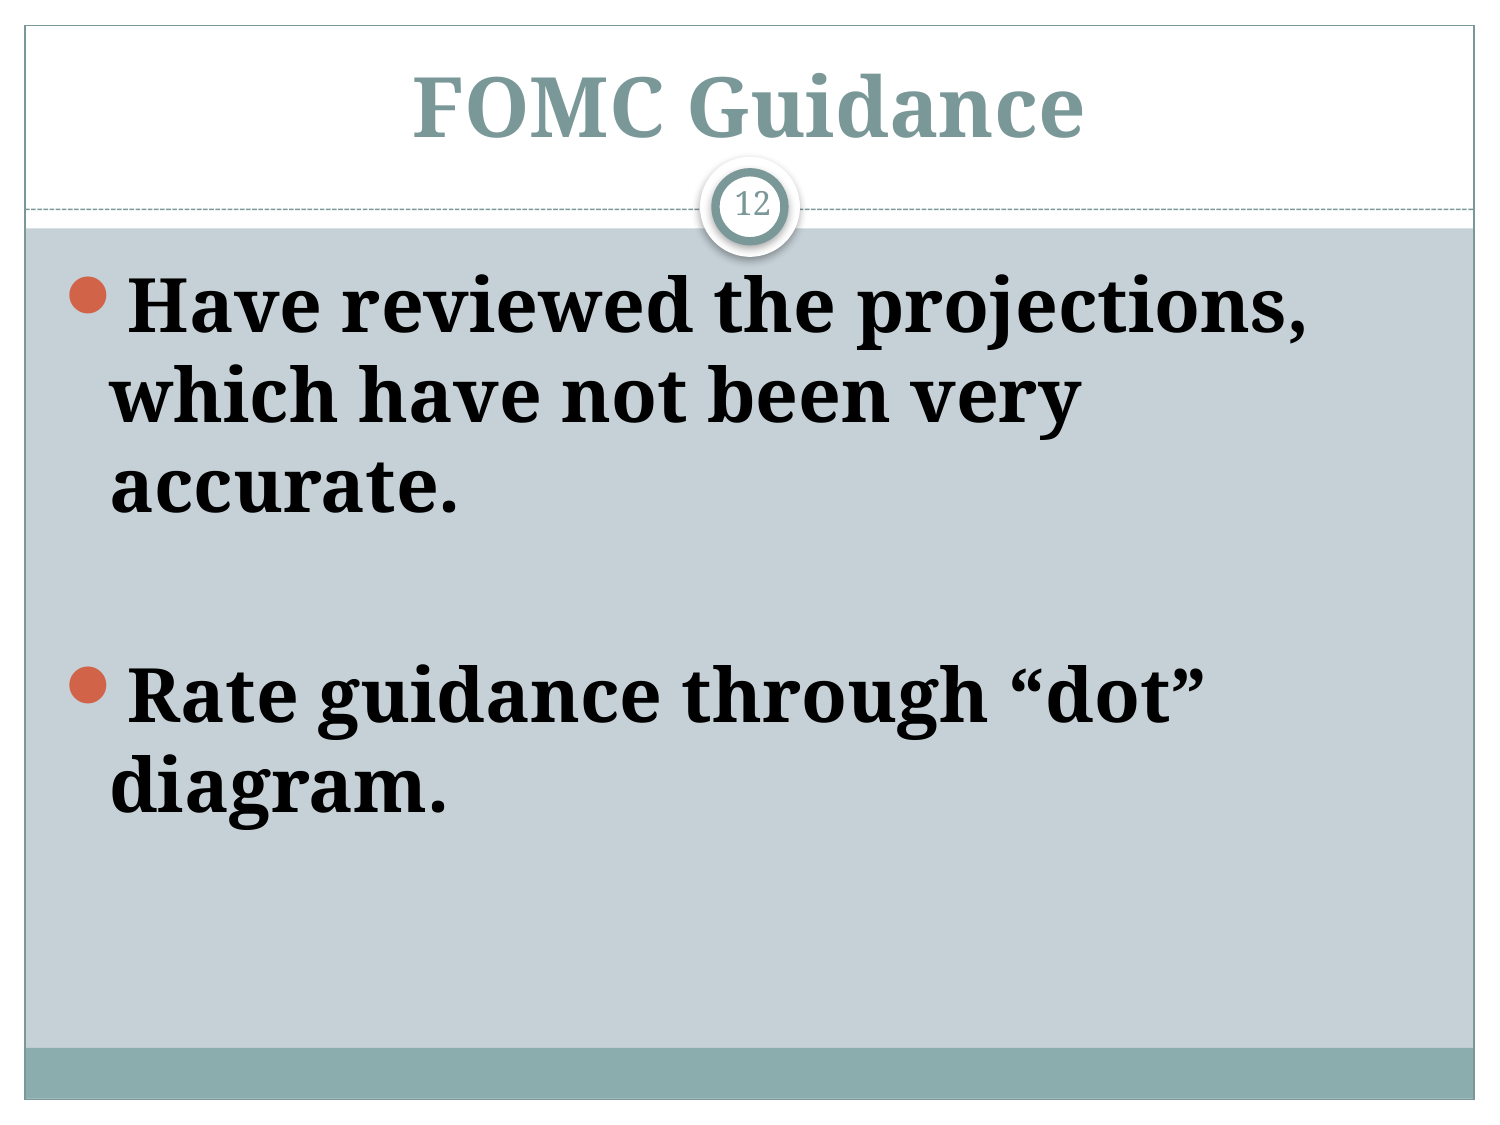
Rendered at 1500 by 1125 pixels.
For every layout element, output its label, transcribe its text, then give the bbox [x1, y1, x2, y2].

slide_number 12 [715, 168, 791, 241]
list Have reviewed the projections, which have not been very accurate. Rate guidance through “dot” diagram. [49, 250, 1445, 1001]
title FOMC Guidance [49, 37, 1450, 162]
